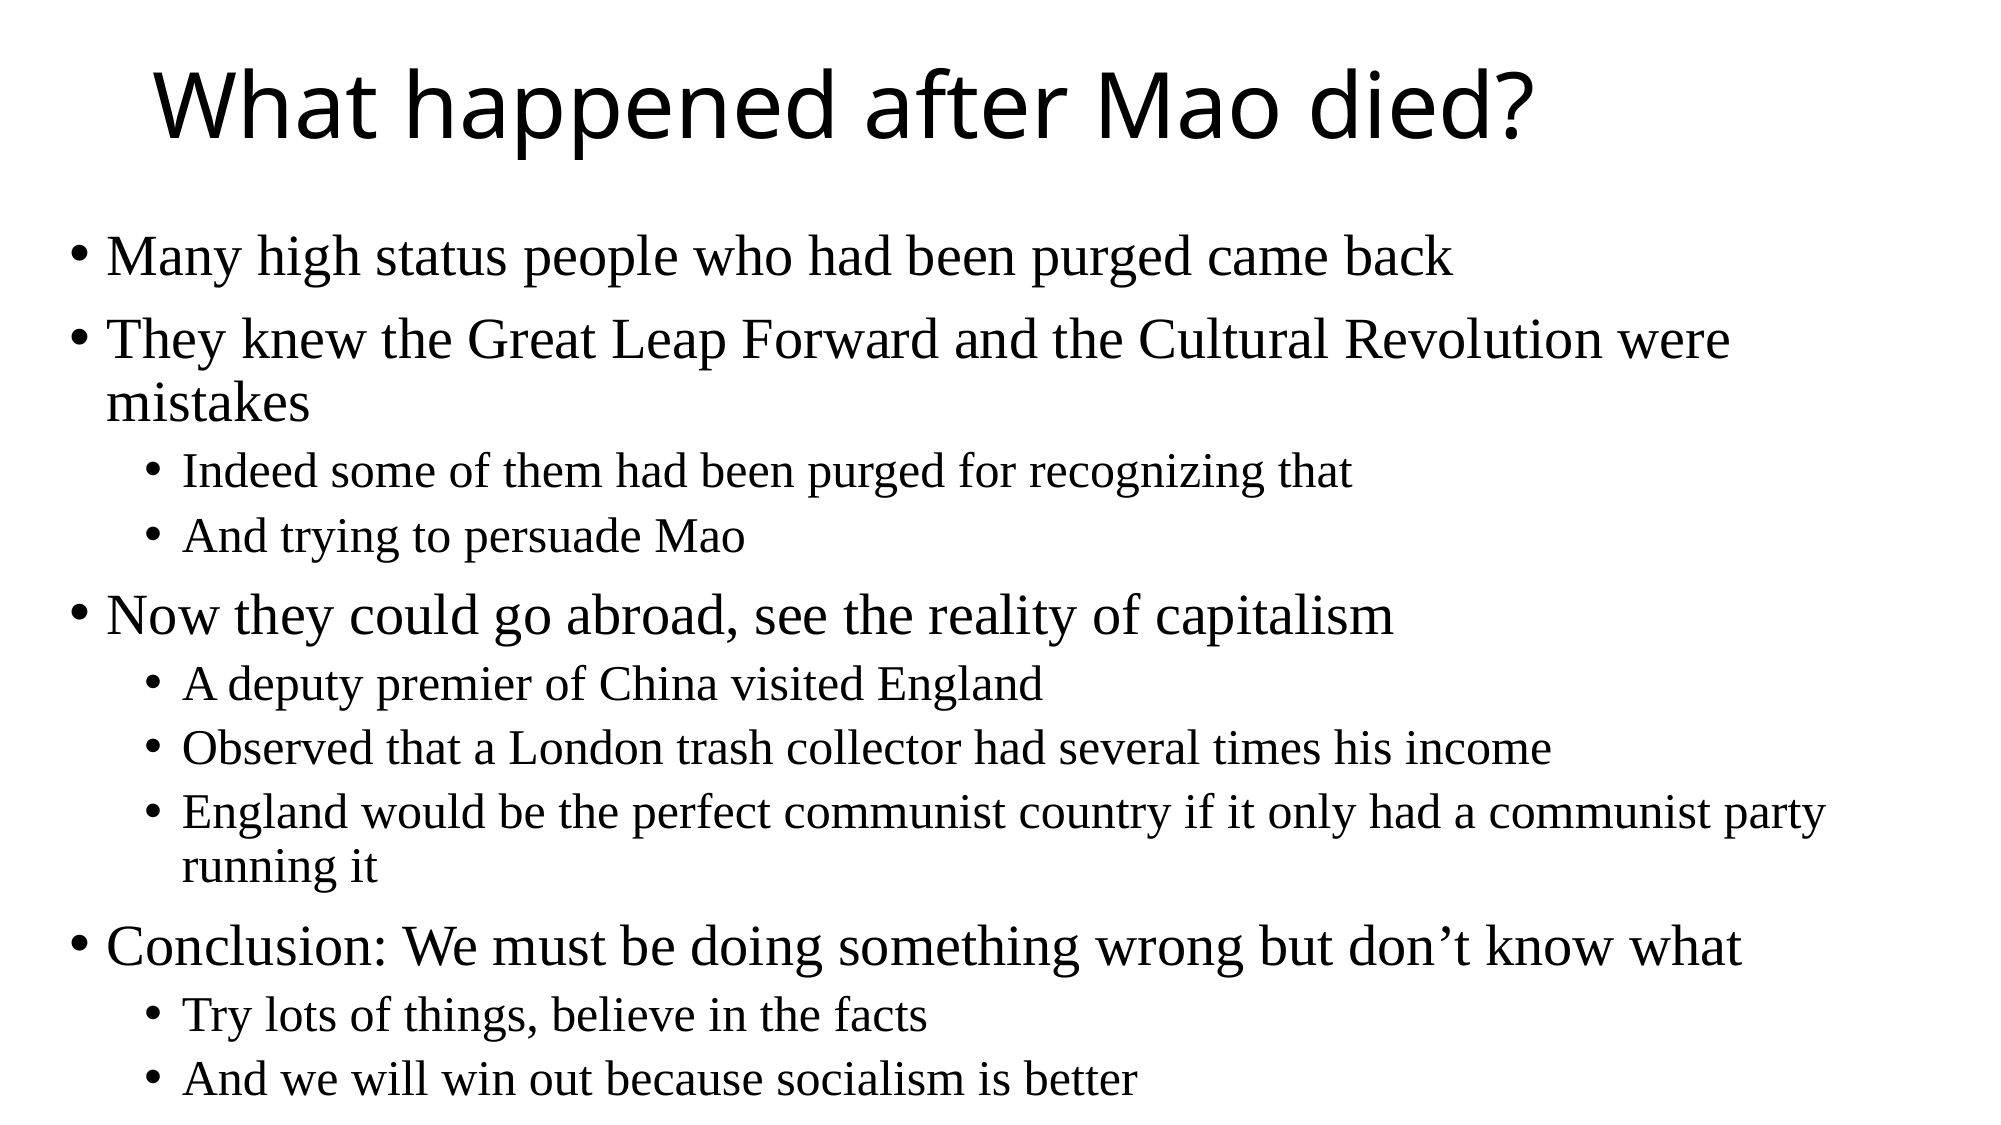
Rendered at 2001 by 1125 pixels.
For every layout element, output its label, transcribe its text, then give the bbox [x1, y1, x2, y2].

list Many high status people who had been purged came back They knew the Great Leap Forward and the Cultural Revolution were mistakes Indeed some of them had been purged for recognizing that And trying to persuade Mao Now they could go abroad, see the reality of capitalism A deputy premier of China visited England Observed that a London trash collector had several times his income England would be the perfect communist country if it only had a communist party running it Conclusion: We must be doing something wrong but don’t know what Try lots of things, believe in the facts And we will win out because socialism is better [54, 217, 1945, 1125]
title What happened after Mao died? [137, 0, 1863, 217]
